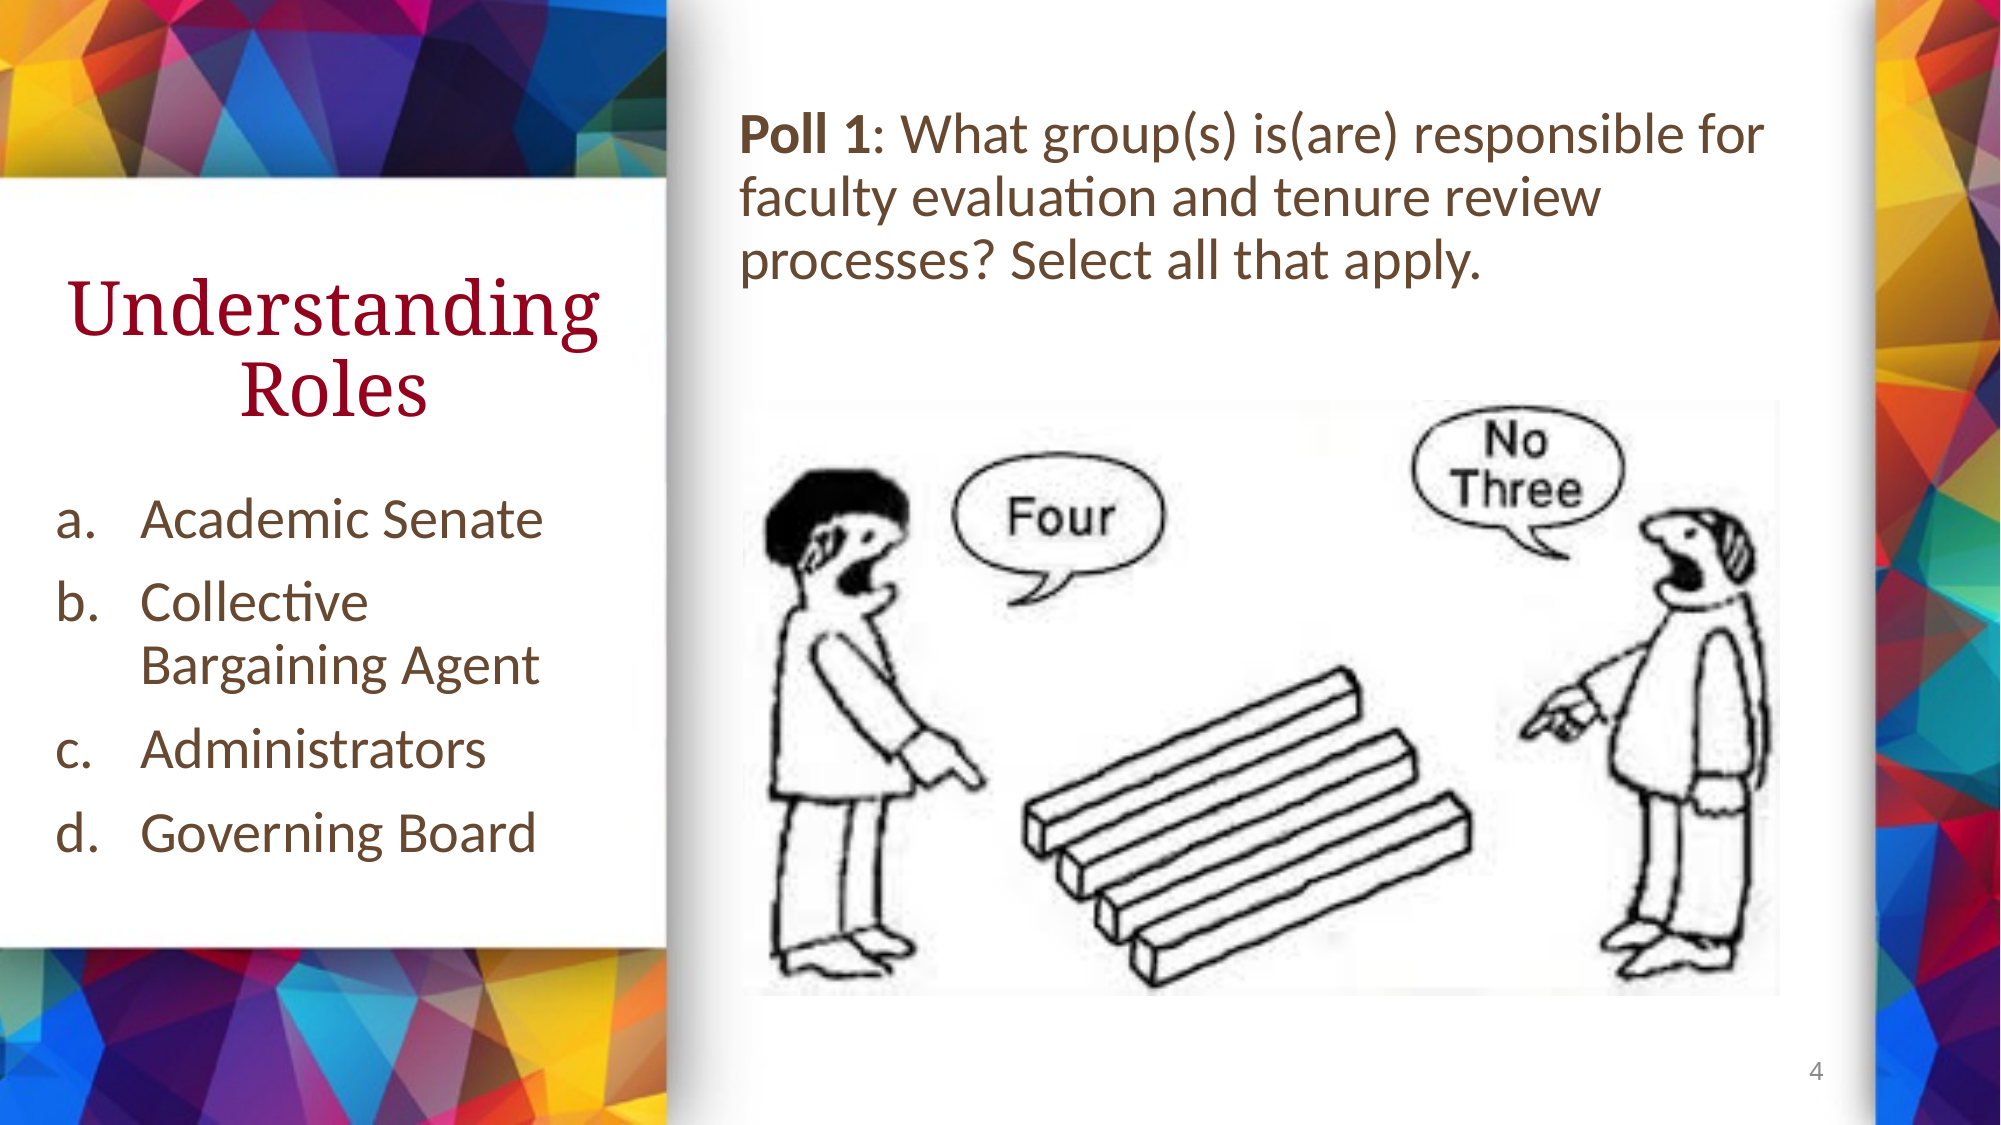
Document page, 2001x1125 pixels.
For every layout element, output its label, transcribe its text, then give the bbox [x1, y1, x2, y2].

slide_number 4 [1388, 1042, 1839, 1103]
title Understanding Roles [40, 219, 629, 480]
list Academic Senate Collective Bargaining Agent Administrators Governing Board [40, 480, 629, 896]
picture [743, 400, 1780, 996]
list Poll 1: What group(s) is(are) responsible for faculty evaluation and tenure review processes? Select all that apply. [724, 95, 1839, 949]
